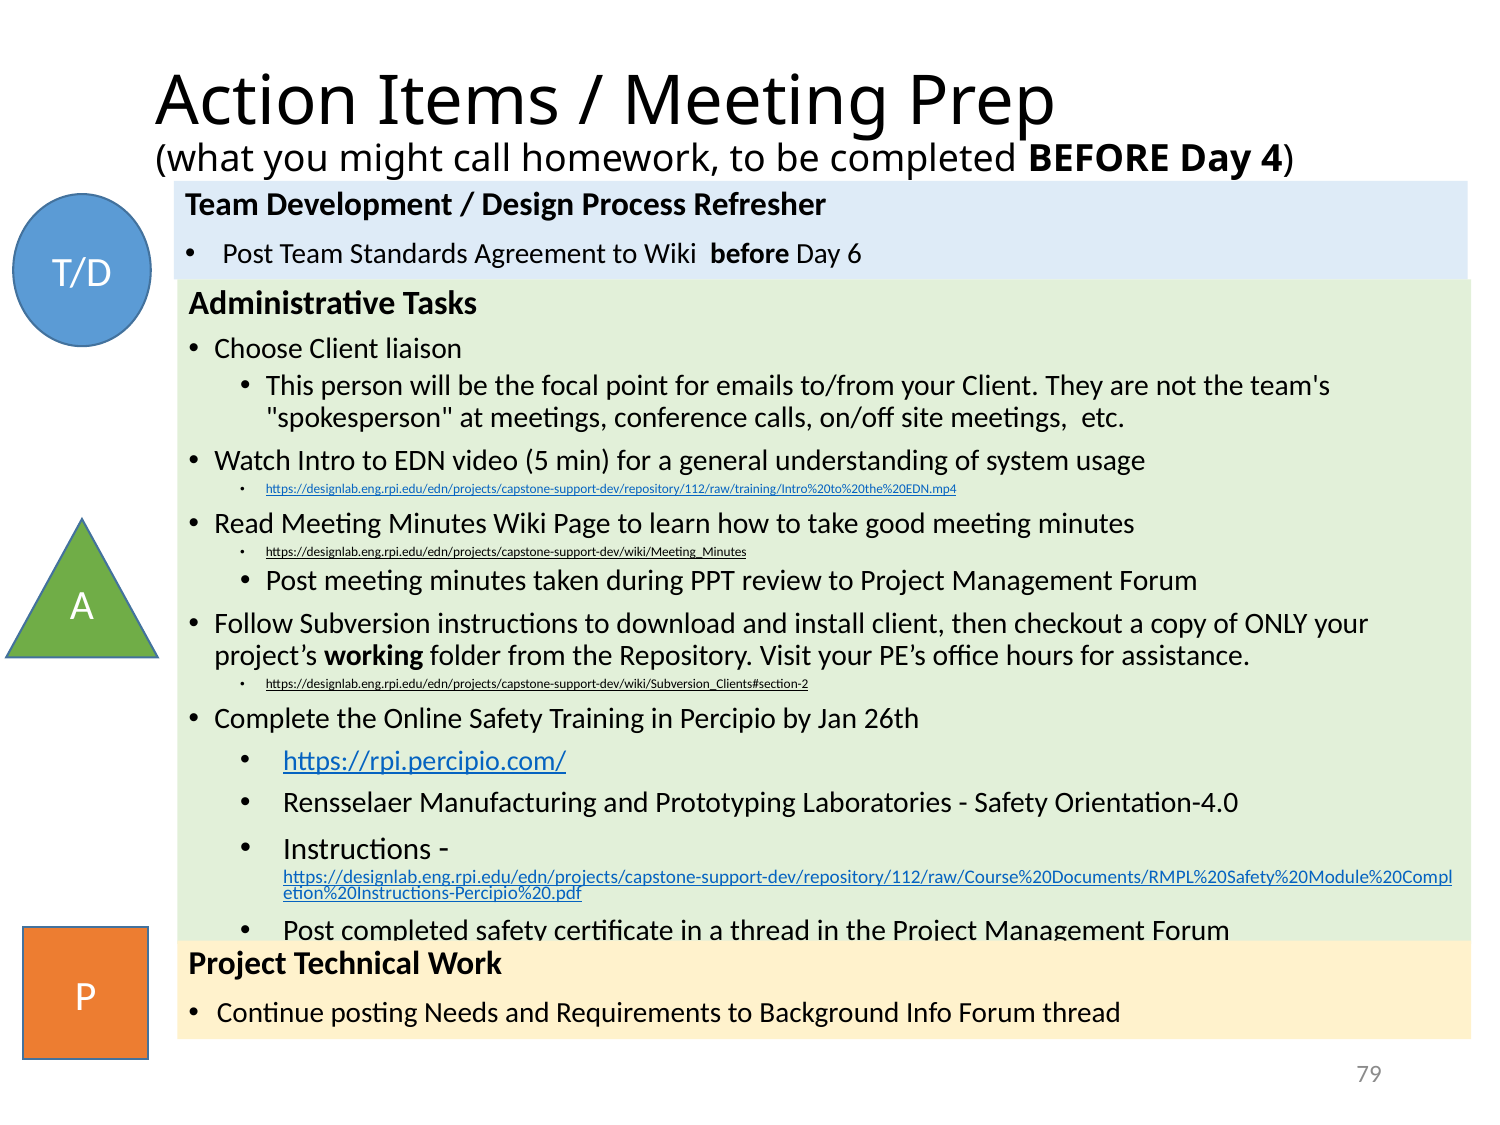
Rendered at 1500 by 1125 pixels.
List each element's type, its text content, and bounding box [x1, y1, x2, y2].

title Action Items / Meeting Prep (what you might call homework, to be completed BEFORE Day 4) [140, 50, 1435, 180]
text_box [6, 180, 1472, 945]
slide_number 79 [1059, 1060, 1397, 1103]
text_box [22, 927, 1472, 1060]
